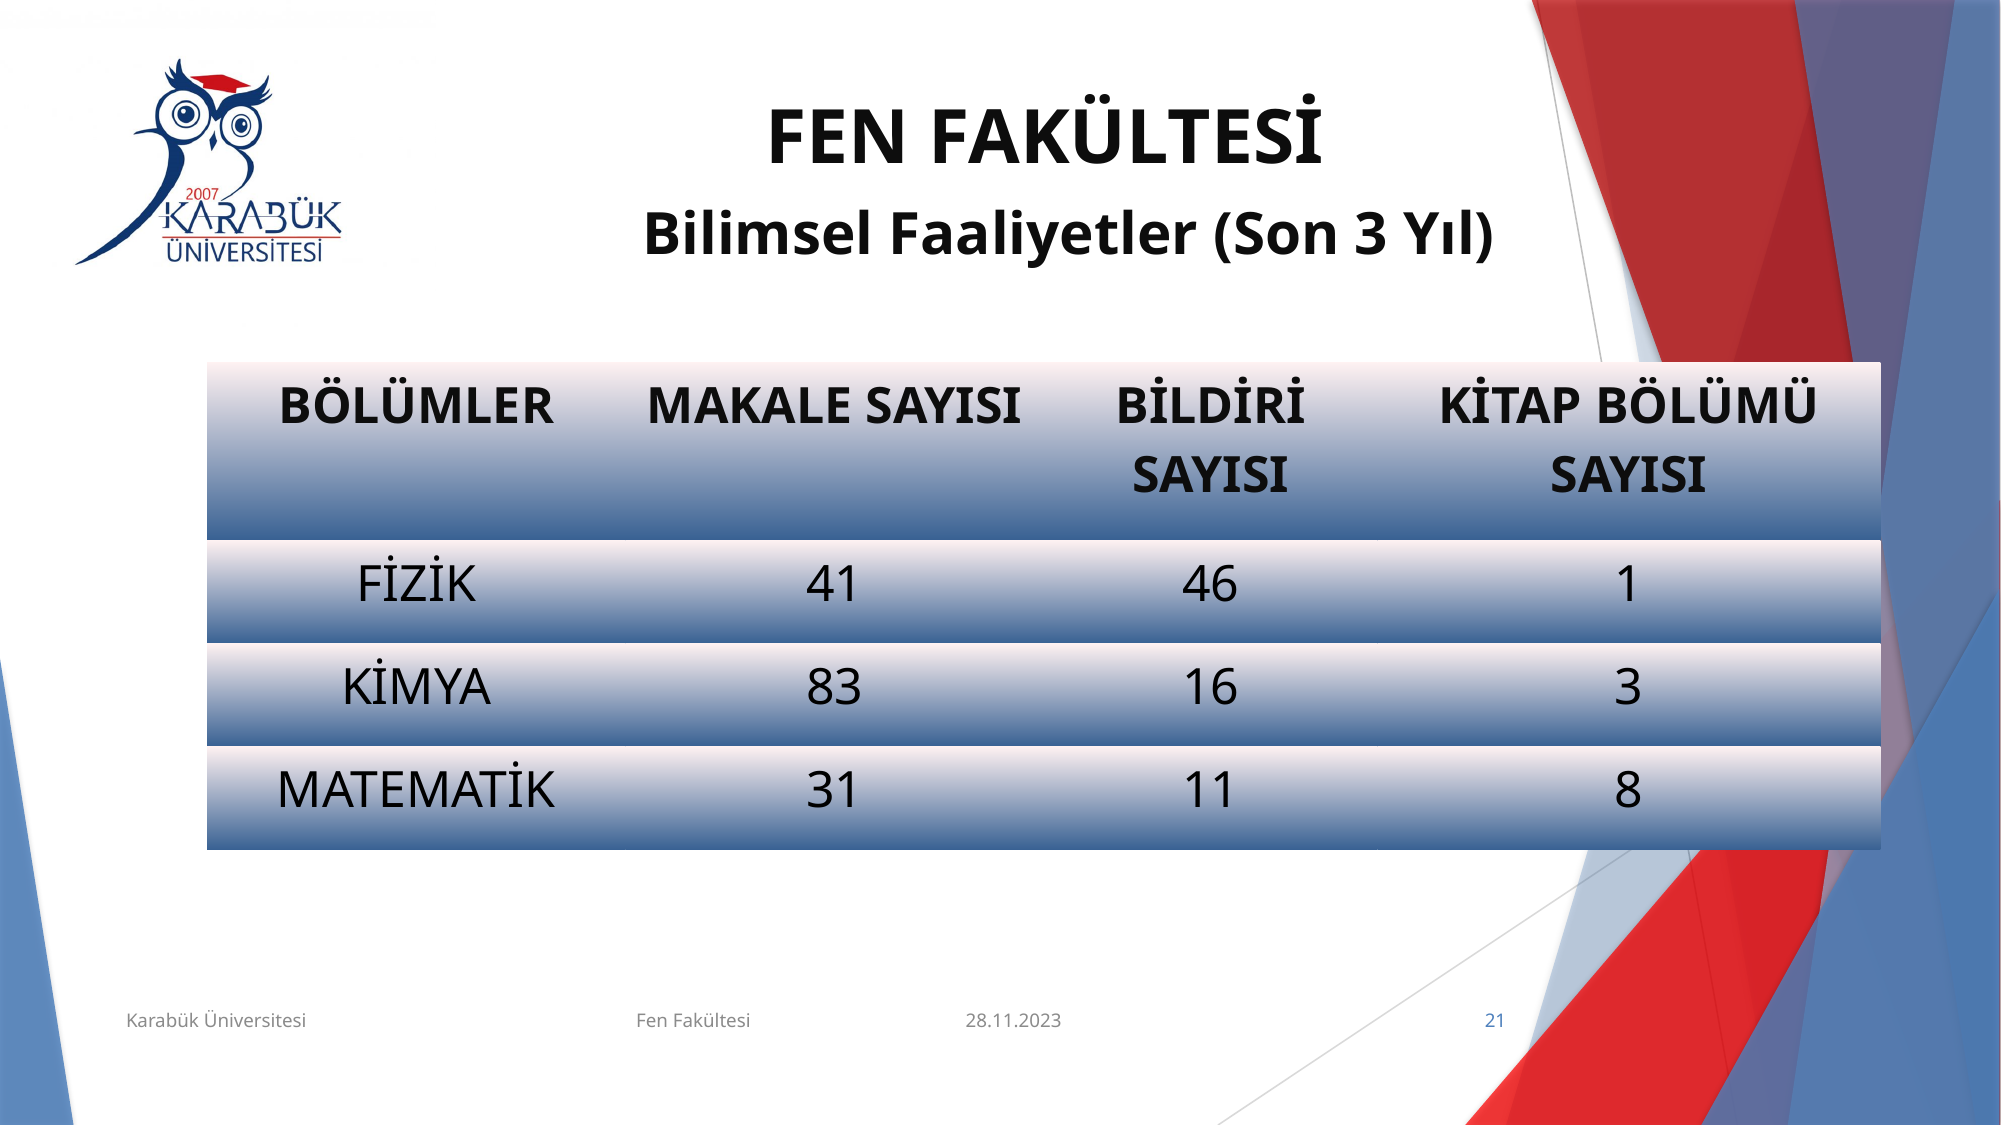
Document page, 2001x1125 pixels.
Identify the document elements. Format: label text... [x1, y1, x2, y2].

table_header KİTAP BÖLÜMÜ SAYISI [1378, 363, 1880, 541]
table_cell 41 [625, 541, 1044, 644]
table_cell 11 [1044, 747, 1378, 850]
slide_number 21 [1409, 991, 1522, 1051]
table_cell MATEMATİK [207, 747, 625, 850]
picture [0, 0, 437, 328]
table_cell 3 [1378, 644, 1880, 747]
text_box Bilimsel Faaliyetler (Son 3 Yıl) [627, 189, 1551, 274]
table_cell 16 [1044, 644, 1378, 747]
table_cell 8 [1378, 747, 1880, 850]
table_cell 46 [1044, 541, 1378, 644]
table_cell 1 [1378, 541, 1880, 644]
footer Karabük Üniversitesi Fen Fakültesi 28.11.2023 [111, 991, 1145, 1051]
text_box FEN FAKÜLTESİ [750, 81, 1499, 187]
table_cell KİMYA [207, 644, 625, 747]
table_header BİLDİRİ SAYISI [1044, 363, 1378, 541]
table_cell FİZİK [207, 541, 625, 644]
table_header BÖLÜMLER [207, 363, 625, 541]
table_cell 83 [625, 644, 1044, 747]
table_cell 31 [625, 747, 1044, 850]
table_header MAKALE SAYISI [625, 363, 1044, 541]
